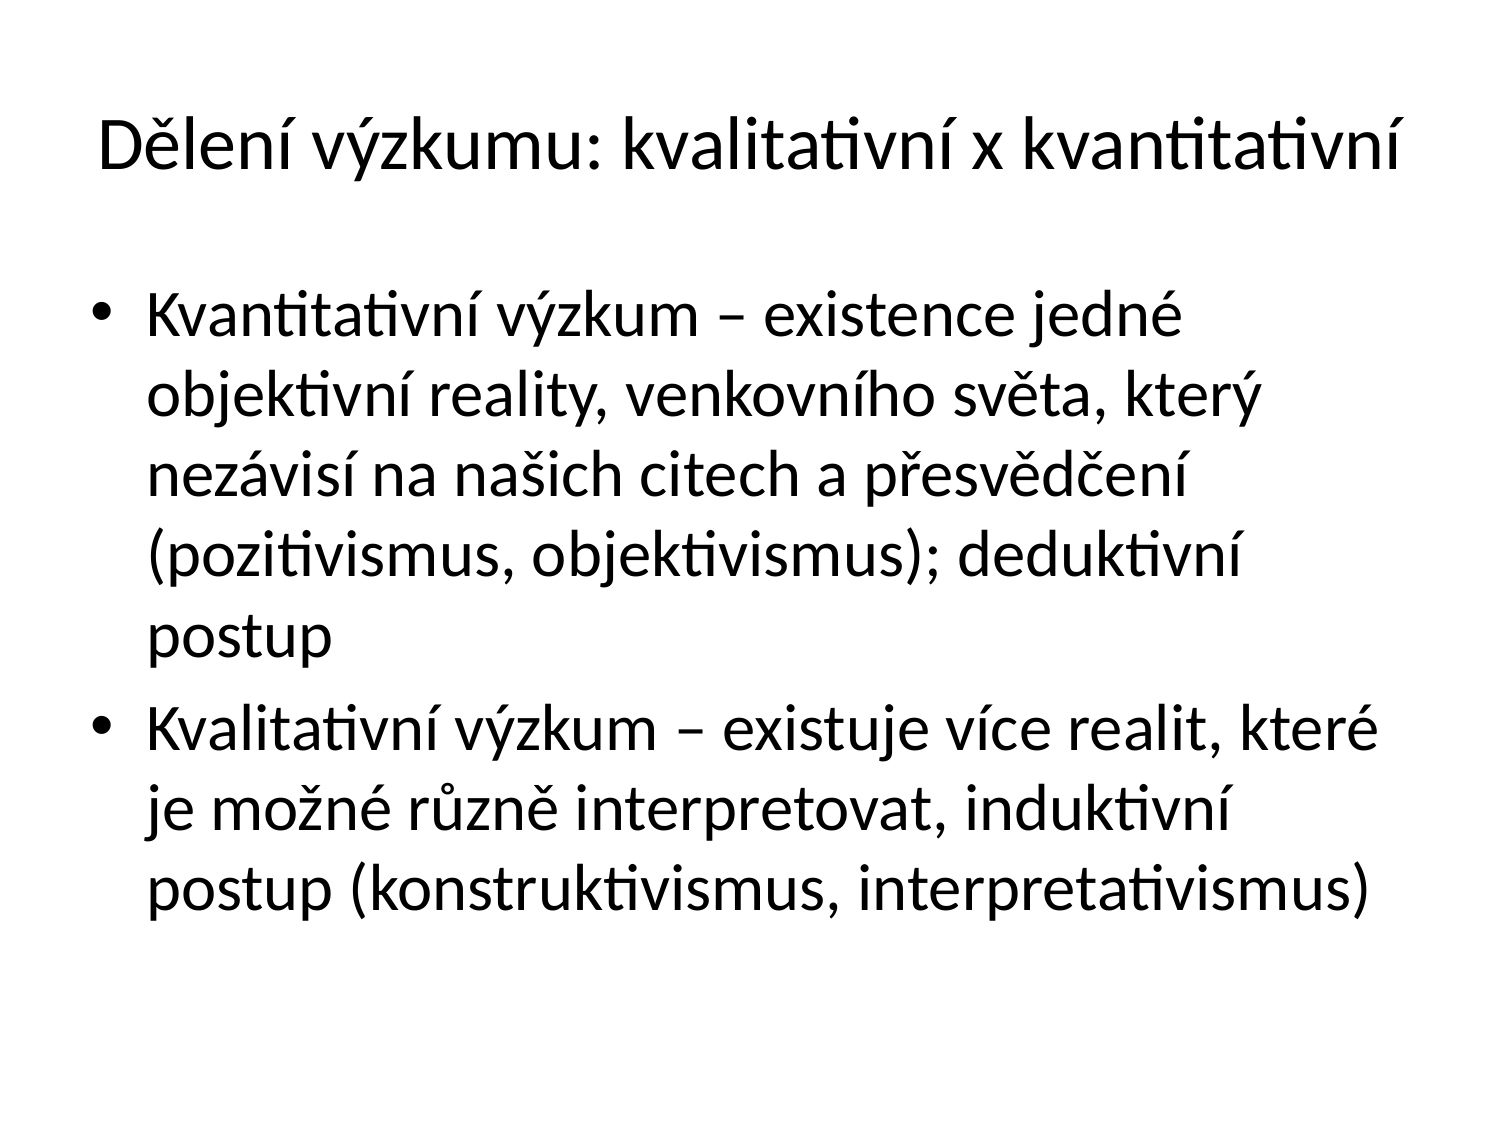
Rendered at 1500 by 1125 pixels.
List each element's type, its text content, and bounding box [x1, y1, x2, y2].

list Kvantitativní výzkum – existence jedné objektivní reality, venkovního světa, který nezávisí na našich citech a přesvědčení (pozitivismus, objektivismus); deduktivní postup Kvalitativní výzkum – existuje více realit, které je možné různě interpretovat, induktivní postup (konstruktivismus, interpretativismus) [75, 262, 1425, 1005]
title Dělení výzkumu: kvalitativní x kvantitativní [75, 45, 1425, 233]
